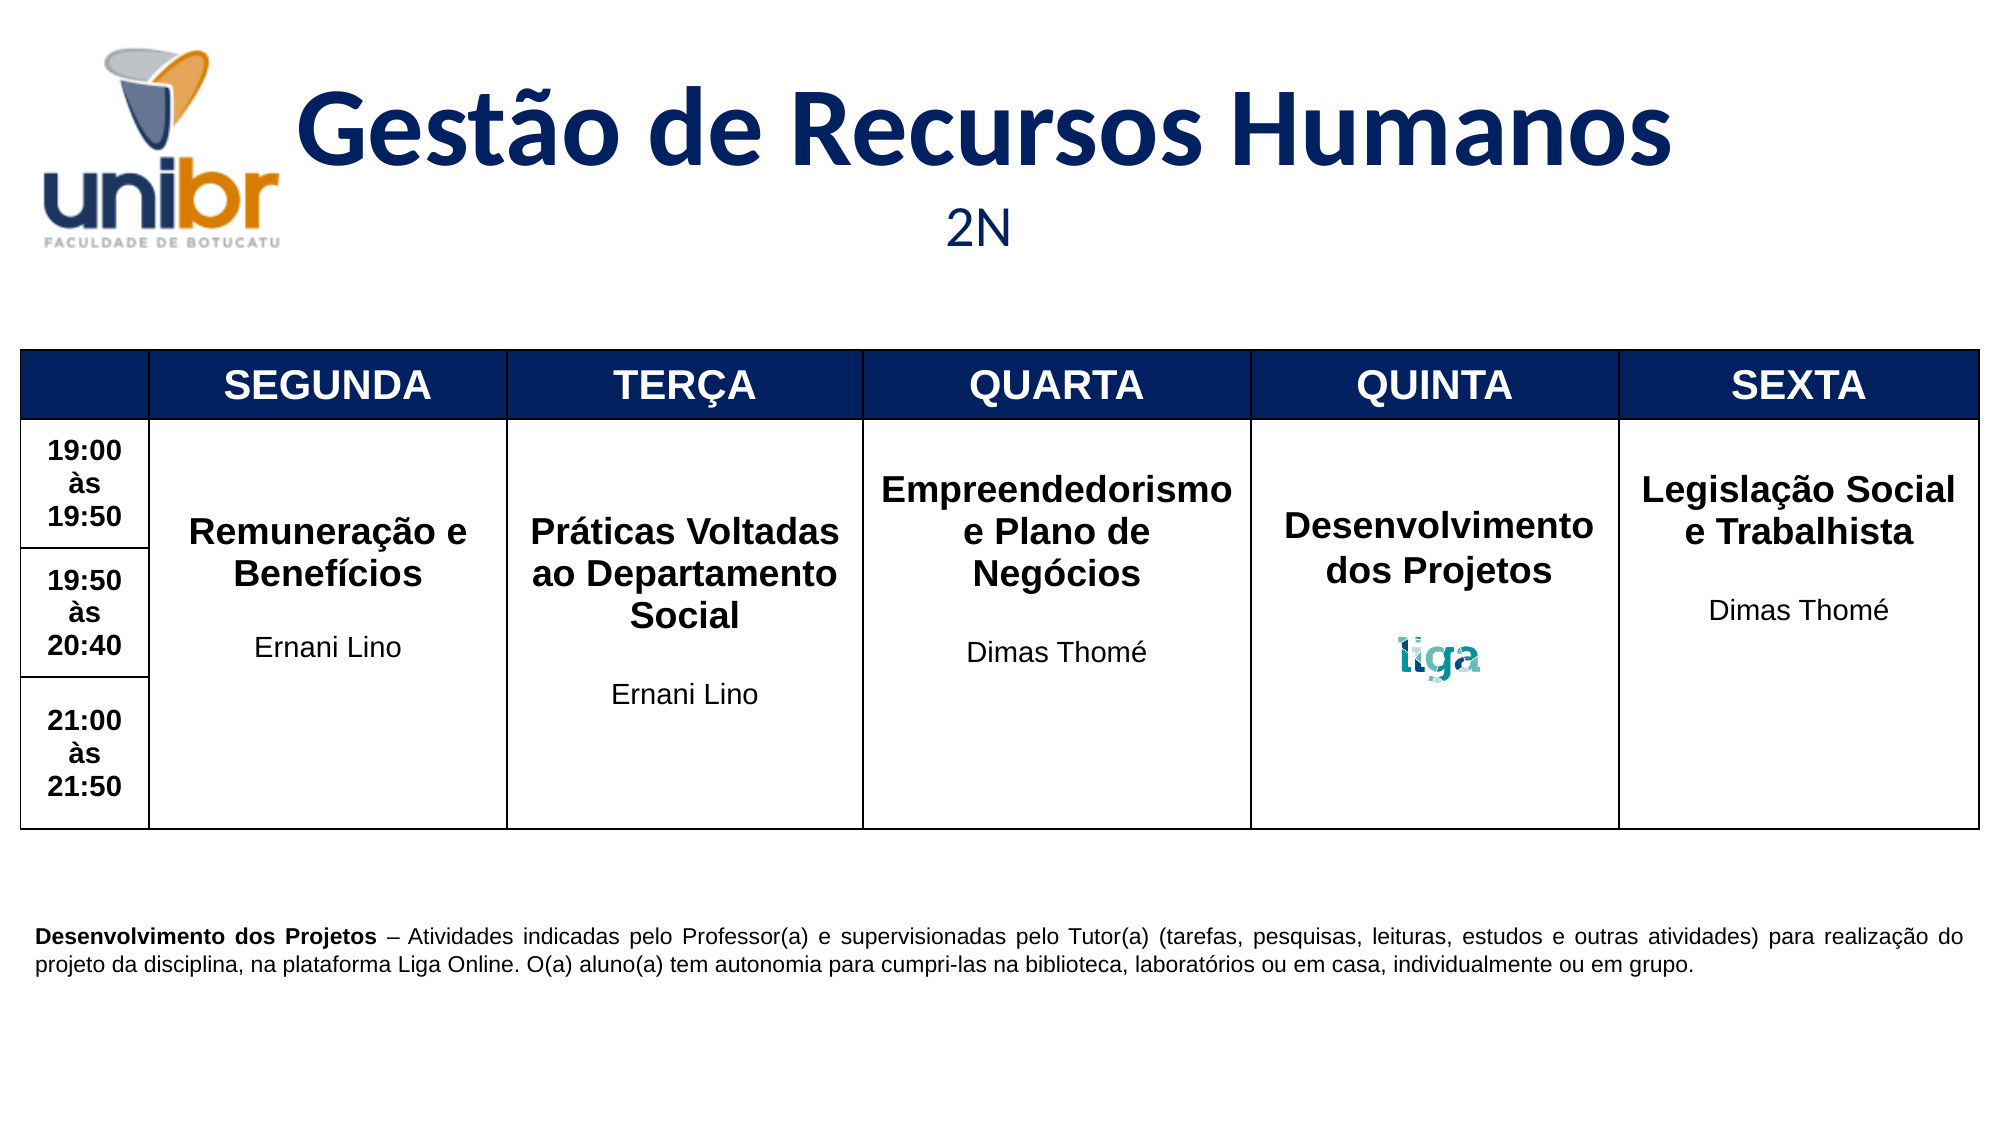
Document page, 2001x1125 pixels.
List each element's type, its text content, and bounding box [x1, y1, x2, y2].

table_cell Legislação Social e Trabalhista Dimas Thomé [1620, 420, 1978, 828]
text_box Gestão de Recursos Humanos 2N [5, 45, 1965, 266]
table_cell [1252, 420, 1618, 828]
table_cell 21:00 às 21:50 [21, 678, 148, 828]
table_header [21, 351, 148, 418]
text_box Desenvolvimento dos Projetos – Atividades indicadas pelo Professor(a) e supervisionadas pelo Tutor(a) (tarefas, pesquisas, leituras, estudos e outras atividades) para realização do projeto da disciplina, na plataforma Liga Online. O(a) aluno(a) tem autonomia para cumpri-las na biblioteca, laboratórios ou em casa, individualmente ou em grupo. [20, 914, 1980, 985]
table_header TERÇA [508, 351, 862, 418]
picture [38, 42, 283, 258]
table_cell 19:50 às 20:40 [21, 549, 148, 676]
picture [1396, 634, 1482, 685]
table_header QUINTA [1252, 351, 1618, 418]
table_cell 19:00 às 19:50 [21, 420, 148, 547]
table_cell Empreendedorismo e Plano de Negócios Dimas Thomé [864, 420, 1250, 828]
text_box Desenvolvimento dos Projetos [1267, 430, 1611, 752]
table_cell Remuneração e Benefícios Ernani Lino [150, 420, 506, 828]
table_header QUARTA [864, 351, 1250, 418]
table_header SEGUNDA [150, 351, 506, 418]
table_cell Práticas Voltadas ao Departamento Social Ernani Lino [508, 420, 862, 828]
table_header SEXTA [1620, 351, 1978, 418]
